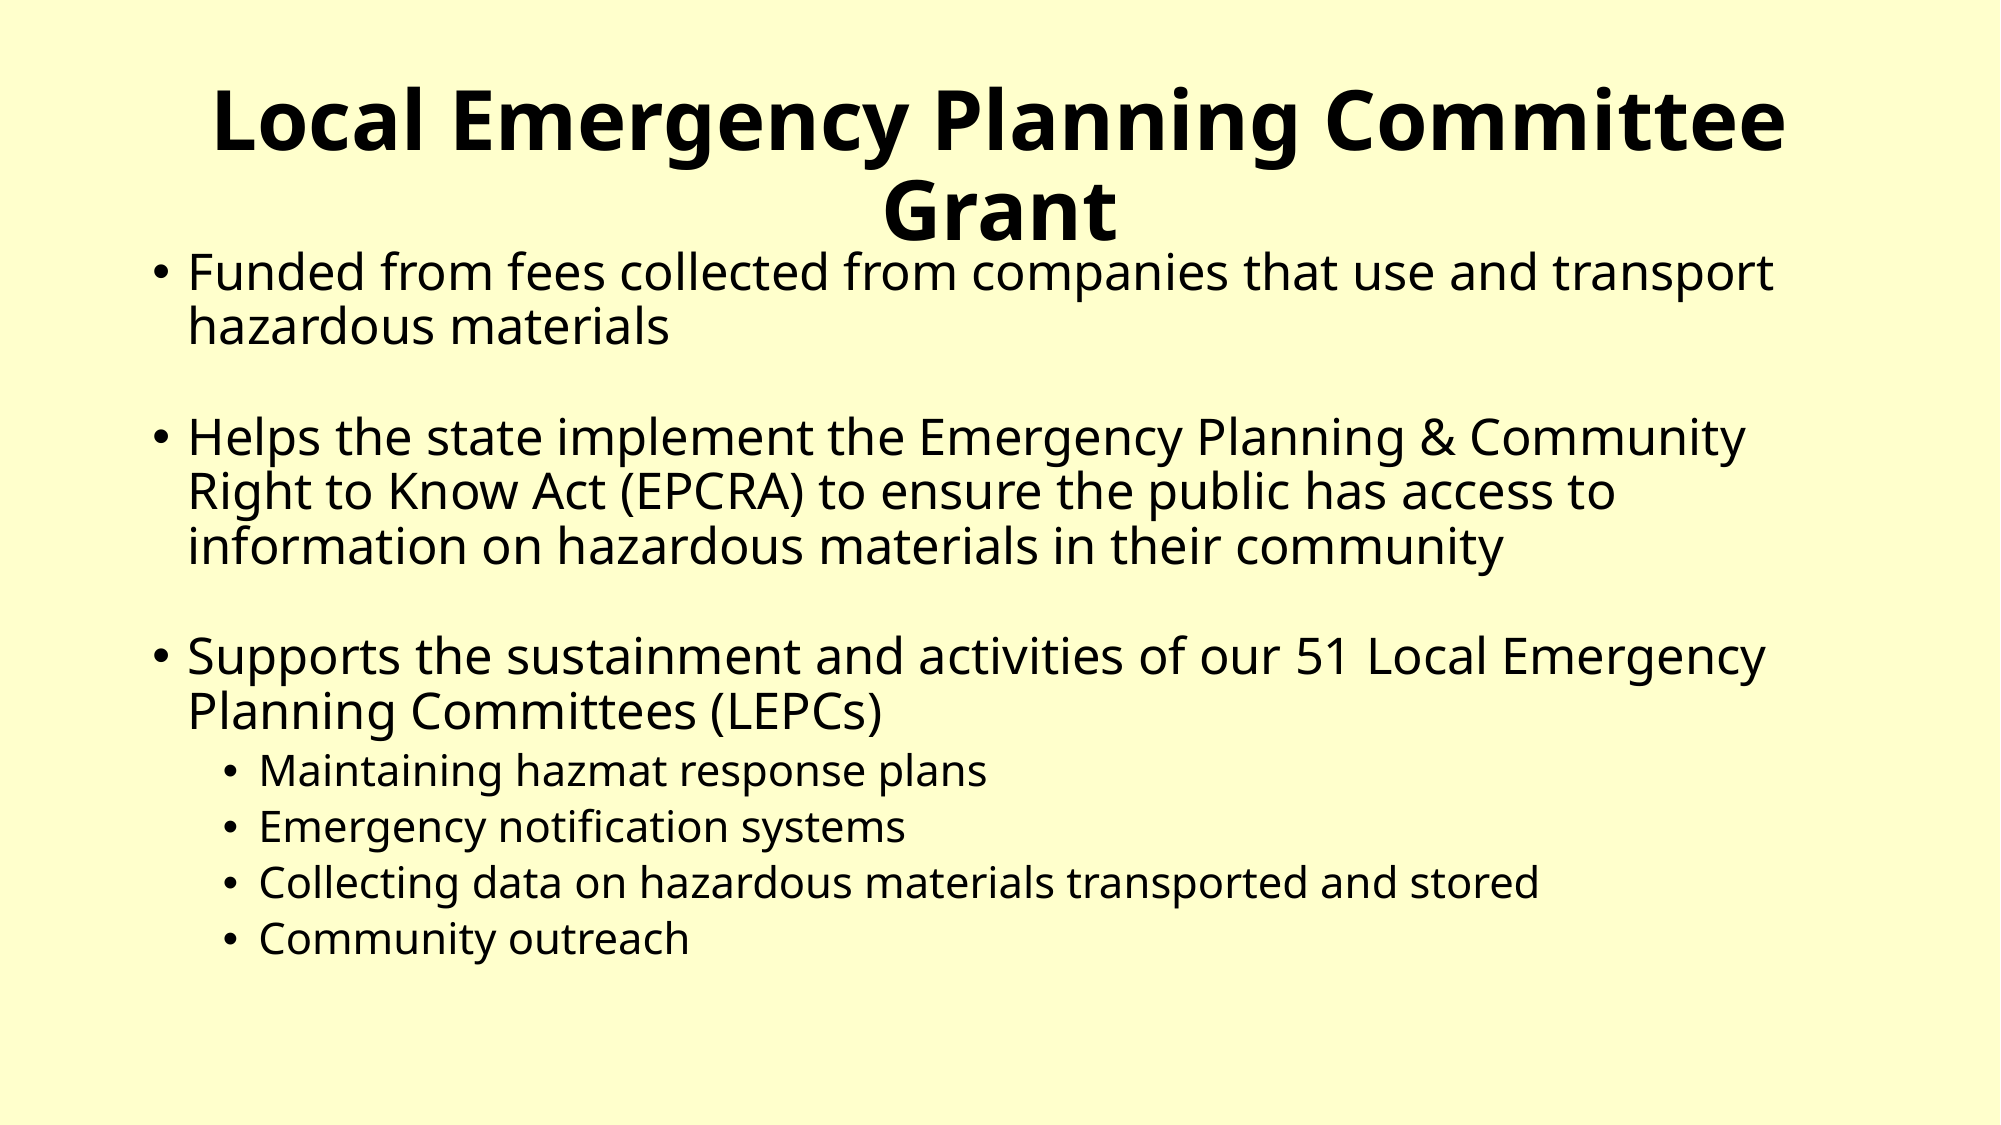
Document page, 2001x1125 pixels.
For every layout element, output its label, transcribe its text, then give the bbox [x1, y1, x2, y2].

title Local Emergency Planning Committee Grant [137, 59, 1863, 239]
list Funded from fees collected from companies that use and transport hazardous materials Helps the state implement the Emergency Planning & Community Right to Know Act (EPCRA) to ensure the public has access to information on hazardous materials in their community Supports the sustainment and activities of our 51 Local Emergency Planning Committees (LEPCs) Maintaining hazmat response plans Emergency notification systems Collecting data on hazardous materials transported and stored Community outreach [137, 239, 1863, 980]
